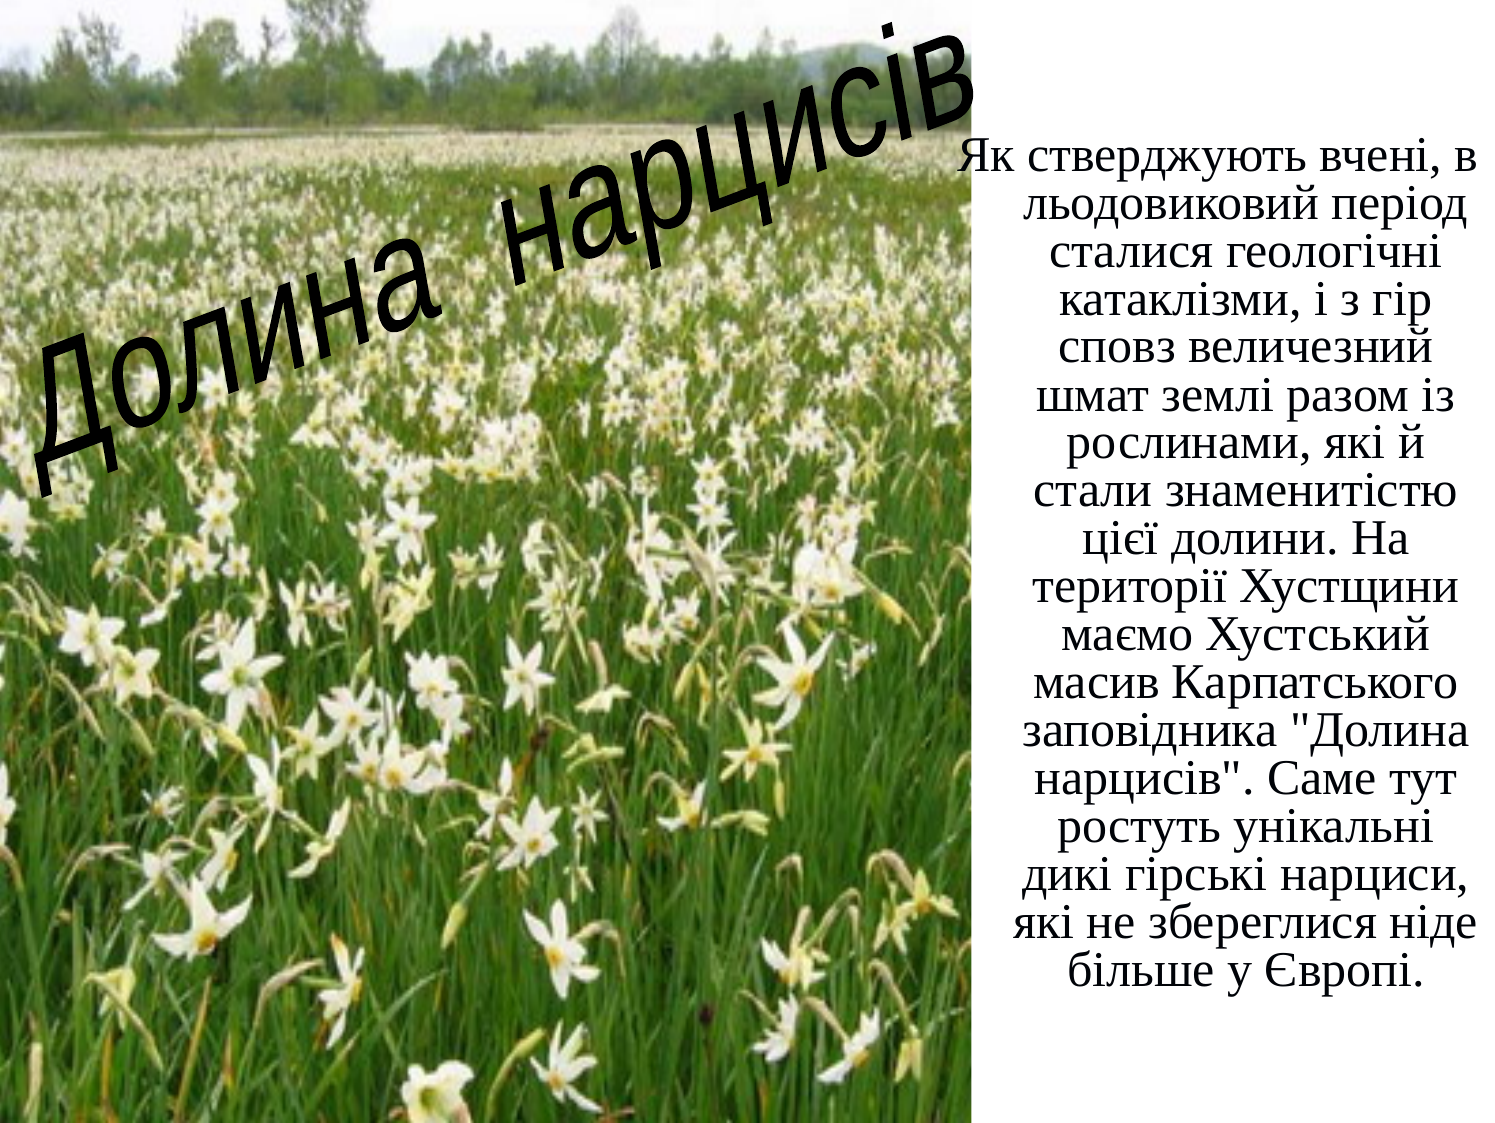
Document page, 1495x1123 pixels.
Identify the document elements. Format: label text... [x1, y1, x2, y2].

text_box Як стверджують вчені, в льодовиковий період сталися геологічні катаклізми, і з гір сповз величезний шмат землі разом із рослинами, які й стали знаменитістю цієї долини. На території Хустщини маємо Хустський масив Карпатського заповідника "Долина нарцисів". Саме тут ростуть унікальні дикі гірські нарциси, які не збереглися ніде більше у Європі. [976, 125, 1494, 1112]
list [0, 0, 972, 1123]
